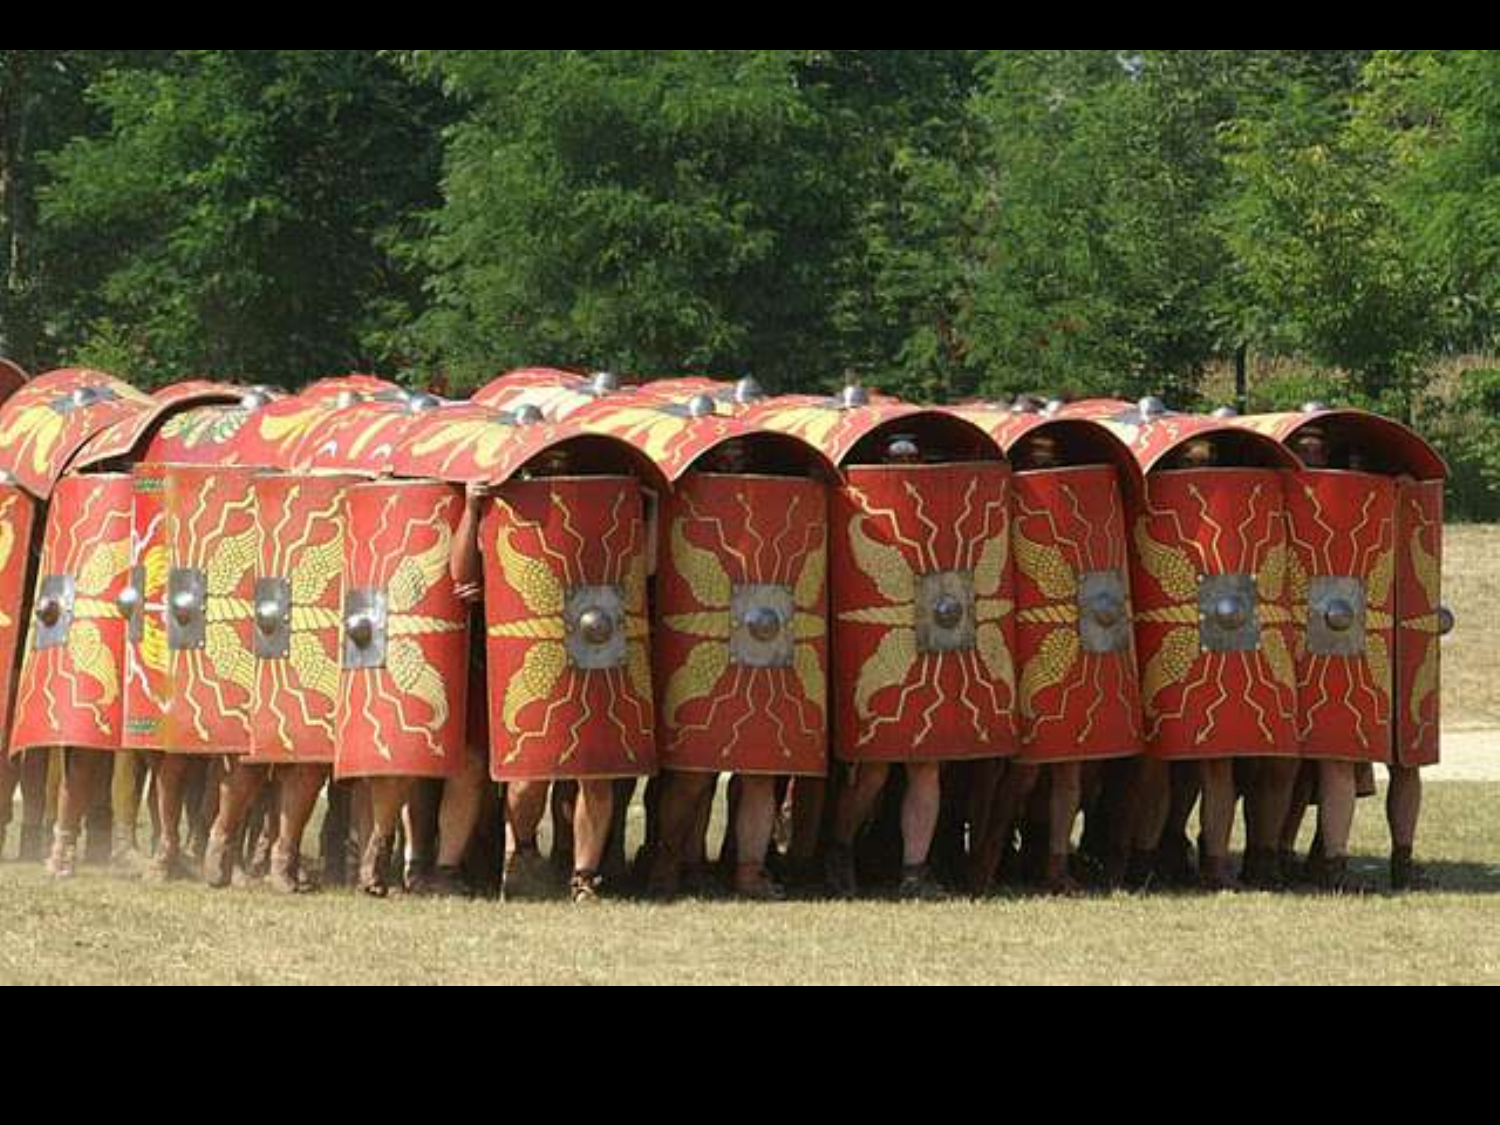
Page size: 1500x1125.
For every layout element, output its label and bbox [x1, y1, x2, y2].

picture [0, 50, 1500, 986]
